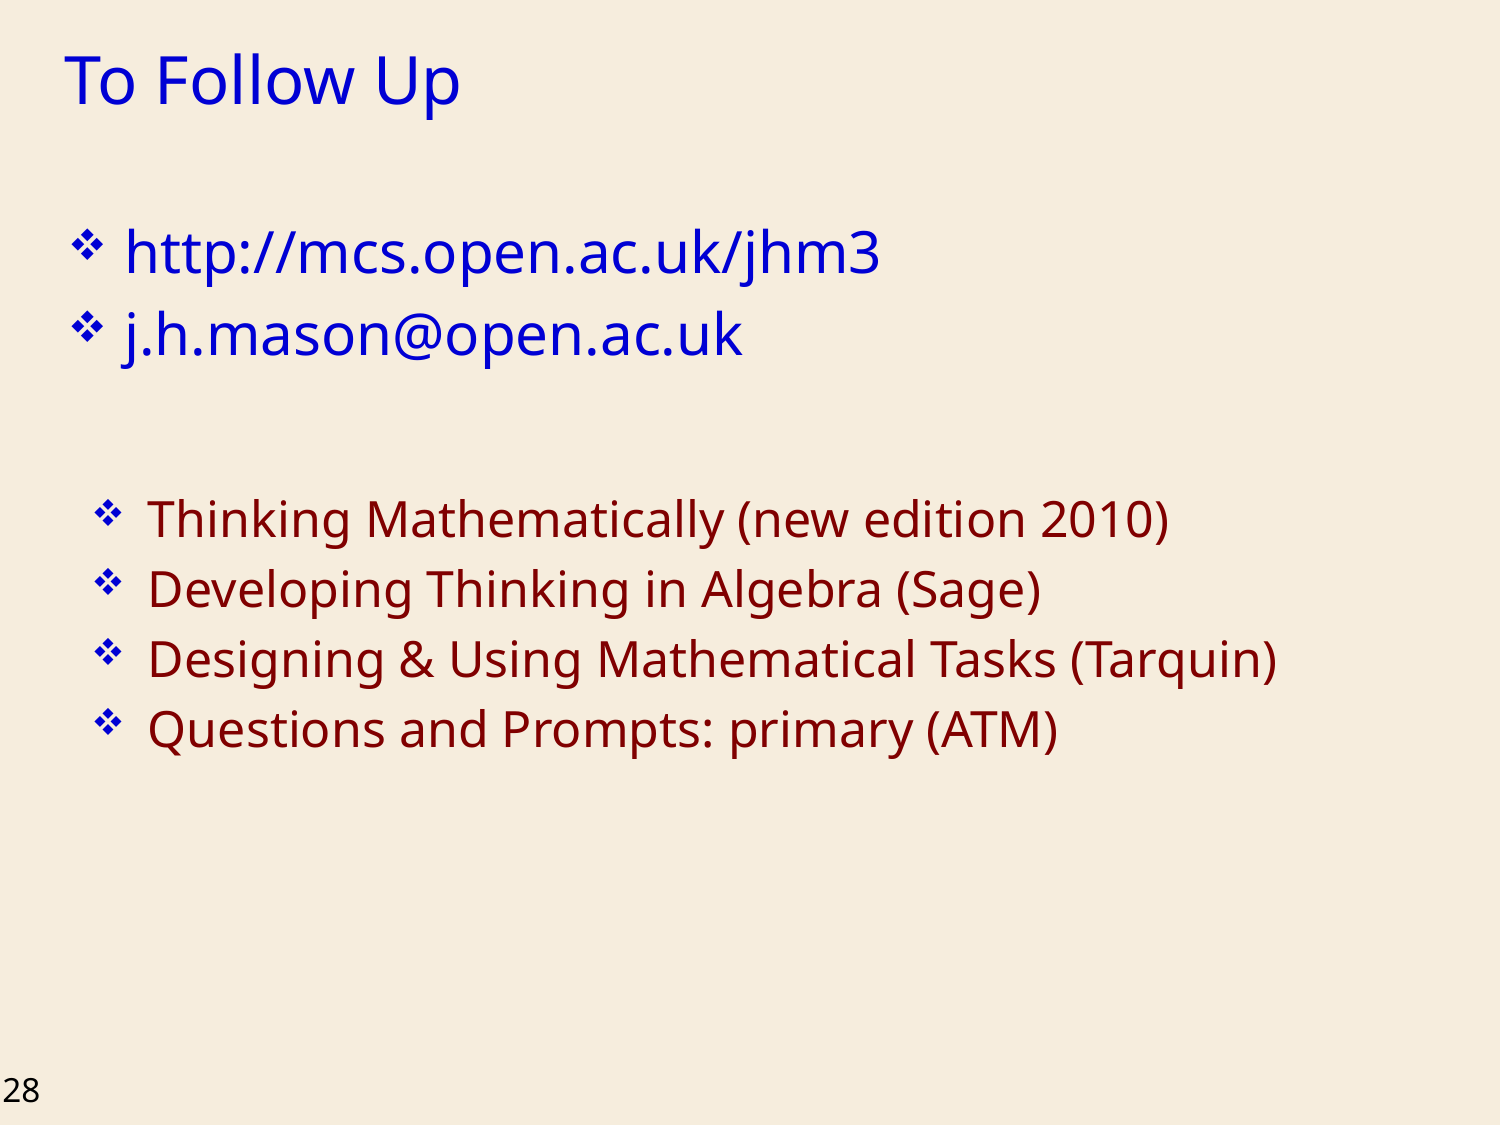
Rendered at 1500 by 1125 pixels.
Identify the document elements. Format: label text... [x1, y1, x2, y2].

list http://mcs.open.ac.uk/jhm3 j.h.mason@open.ac.uk [52, 207, 1322, 414]
text_box Thinking Mathematically (new edition 2010) Developing Thinking in Algebra (Sage) Designing & Using Mathematical Tasks (Tarquin) Questions and Prompts: primary (ATM) [76, 479, 1345, 799]
title To Follow Up [49, 24, 1326, 126]
